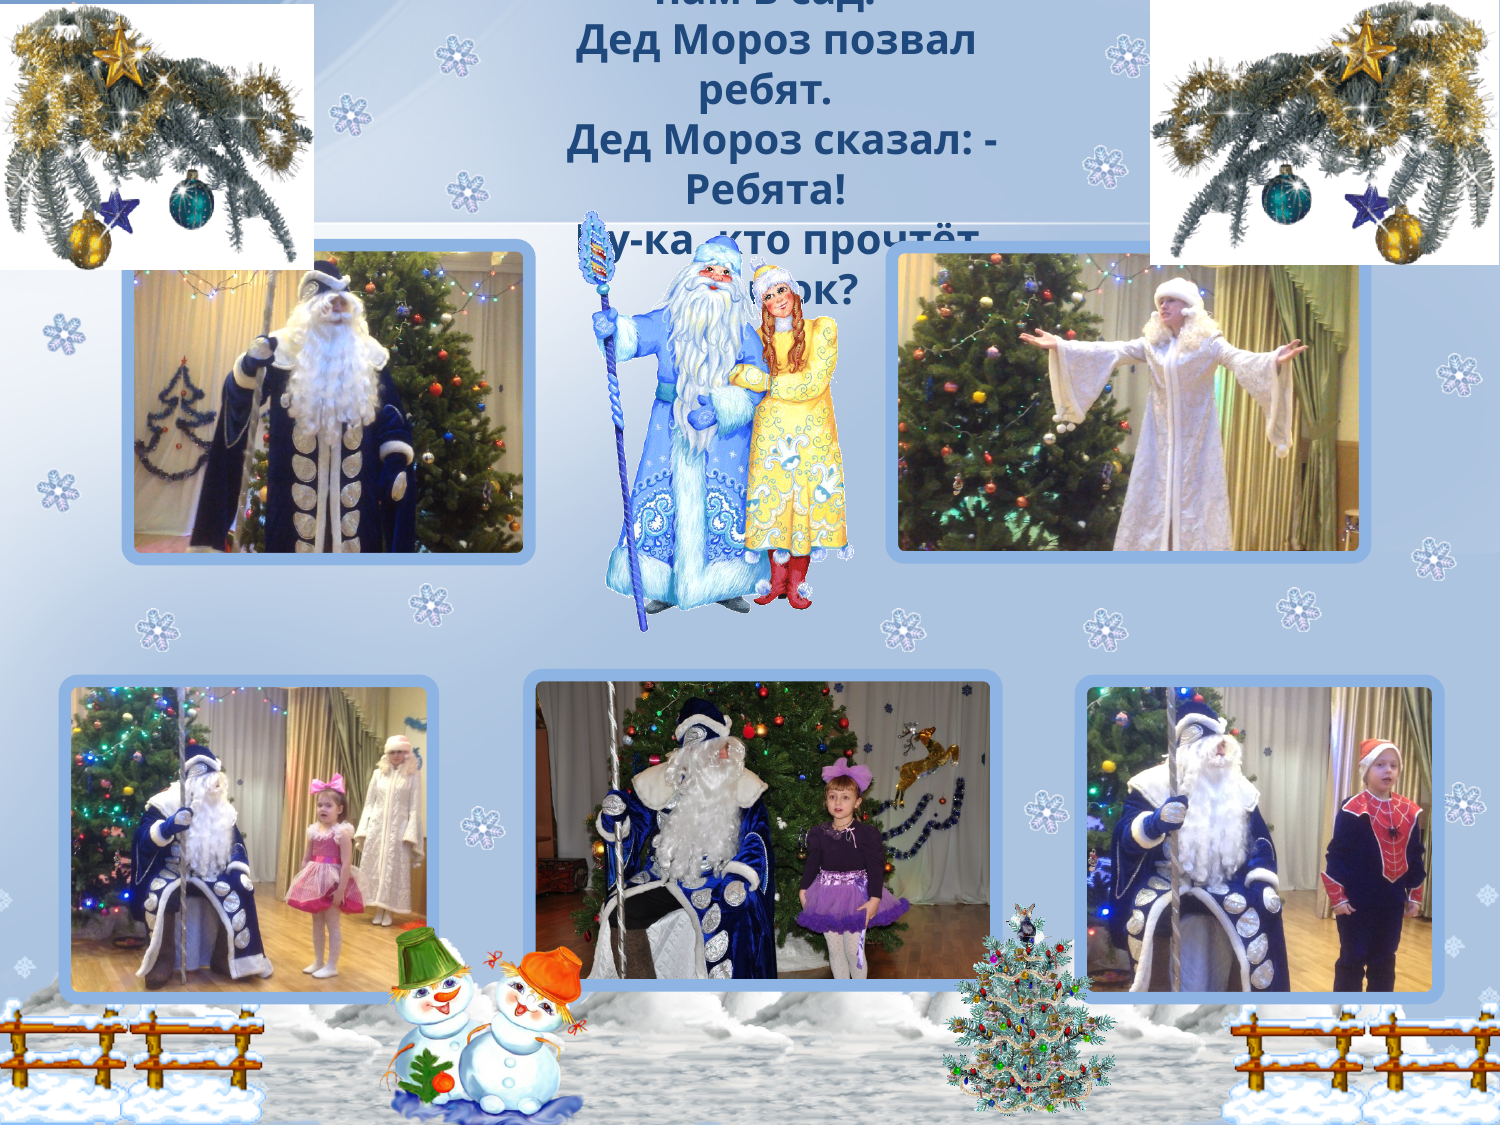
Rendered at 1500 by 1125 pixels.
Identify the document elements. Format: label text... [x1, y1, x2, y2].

text_box Дед Мороз пришёл к нам в сад. Дед Мороз позвал ребят. Дед Мороз сказал: - Ребята! Ну-ка, кто прочтёт стишок? [495, 0, 1035, 321]
picture [0, 0, 1500, 1125]
